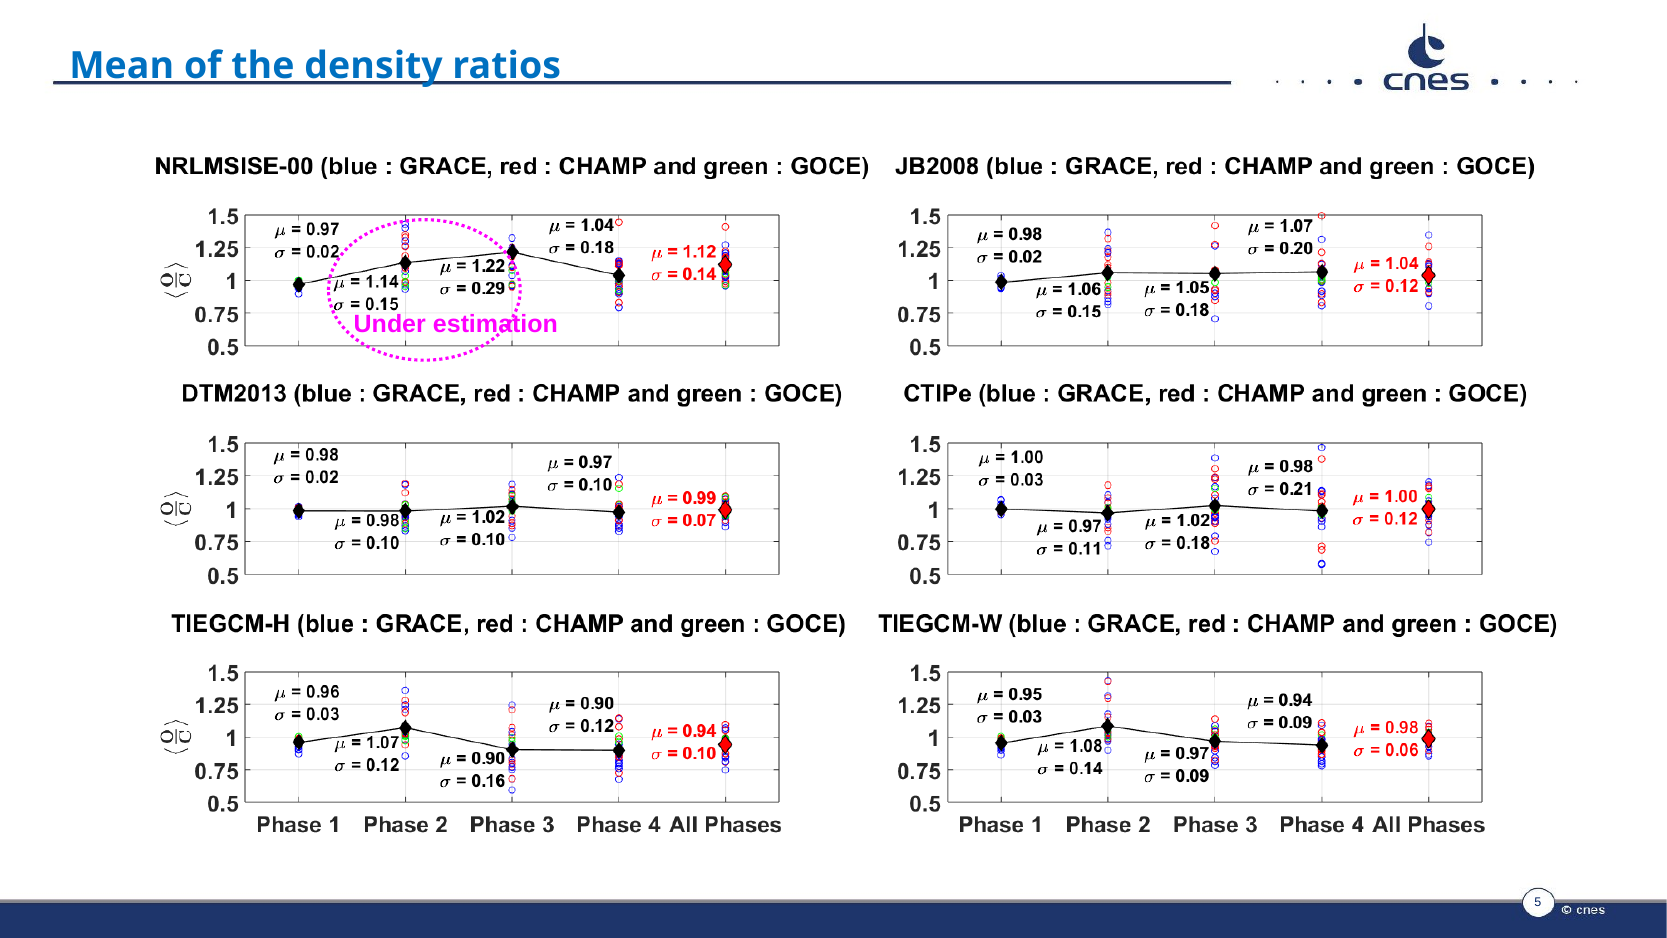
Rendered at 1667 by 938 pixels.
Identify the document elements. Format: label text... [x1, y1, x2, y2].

picture [0, 0, 1667, 938]
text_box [328, 219, 575, 361]
slide_number 5 [1507, 876, 1569, 927]
subtitle Mean of the density ratios [54, 33, 1361, 77]
